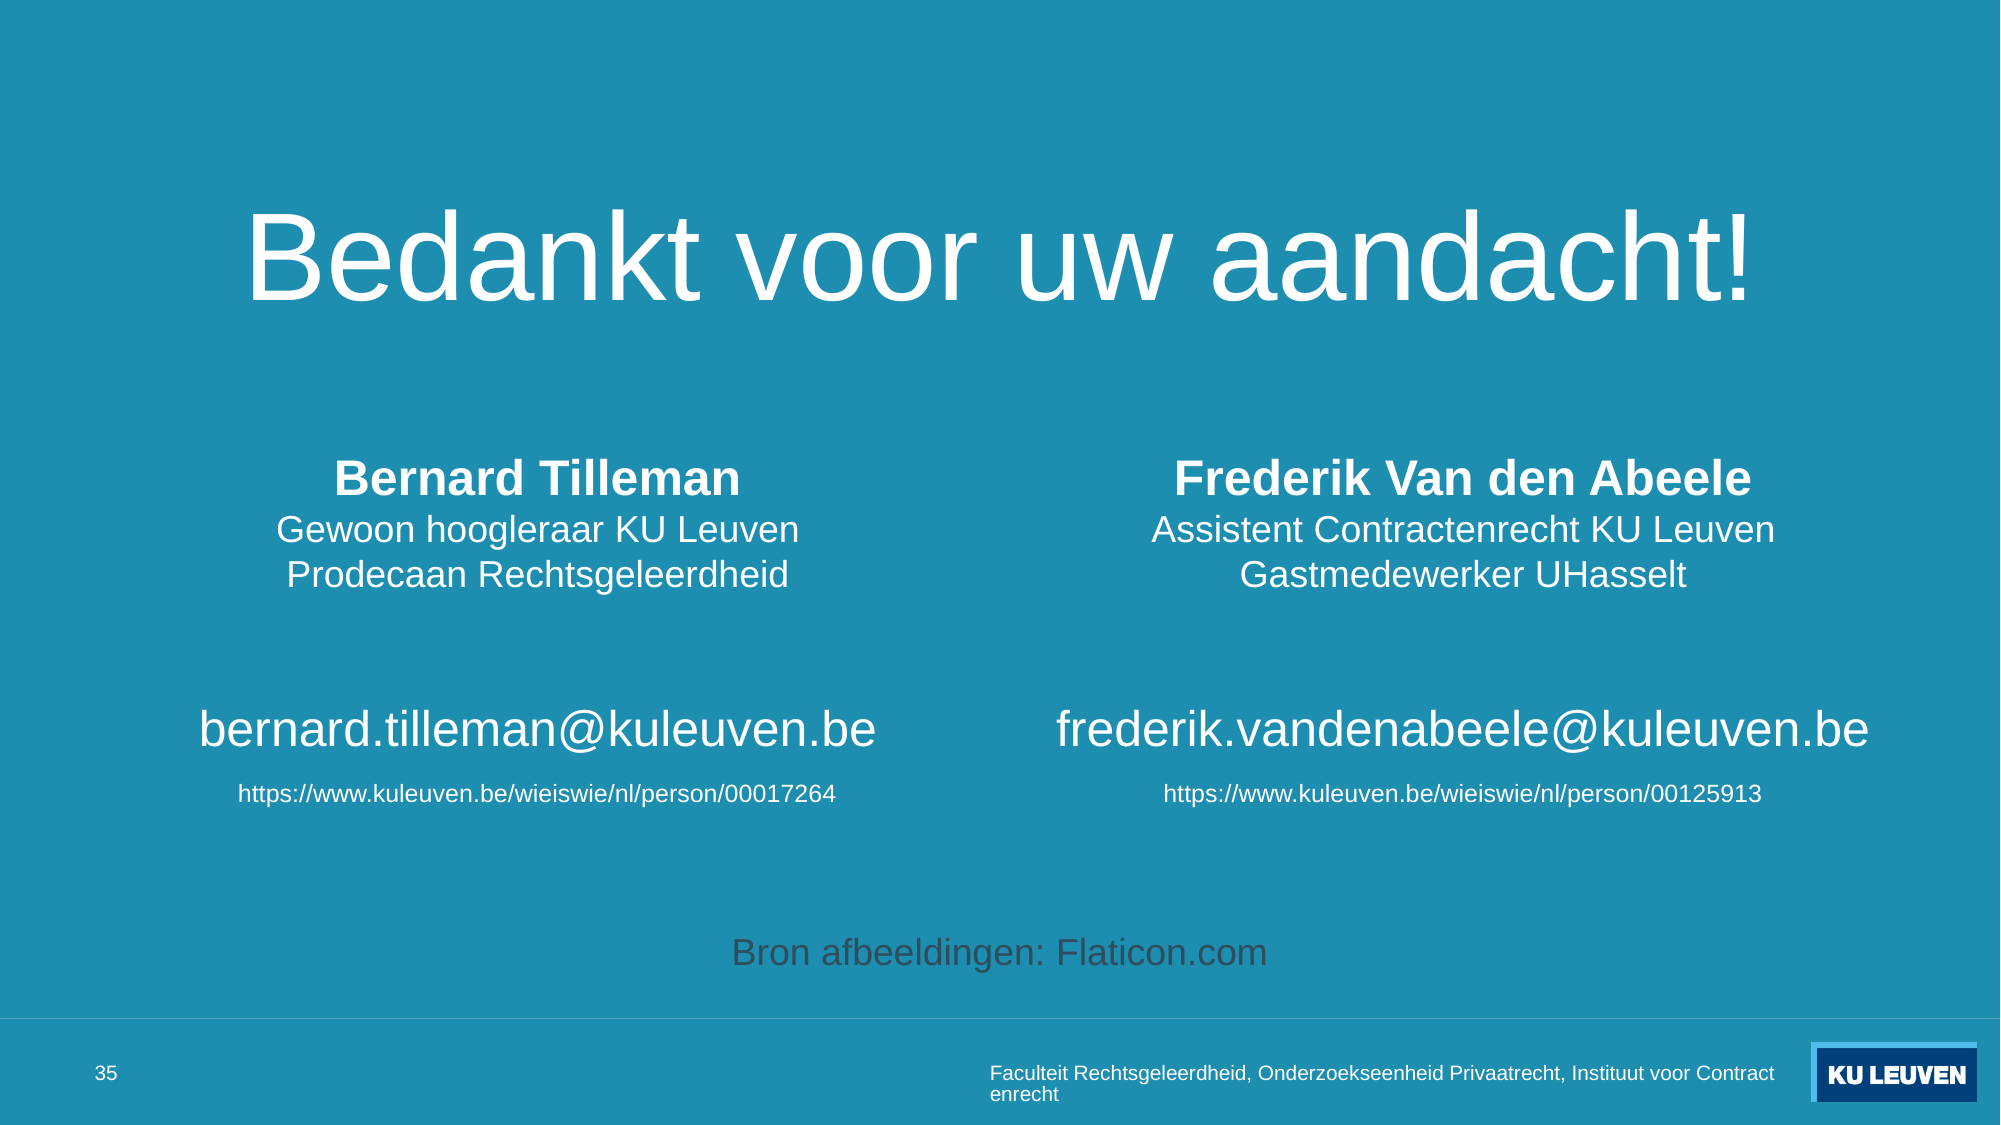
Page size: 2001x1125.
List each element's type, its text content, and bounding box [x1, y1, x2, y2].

text_box Bron afbeeldingen: Flaticon.com [0, 920, 2000, 981]
footer Faculteit Rechtsgeleerdheid, Onderzoekseenheid Privaatrecht, Instituut voor Contractenrecht [989, 1018, 1809, 1125]
text_box Bernard Tilleman Gewoon hoogleraar KU Leuven Prodecaan Rechtsgeleerdheid bernard.tilleman@kuleuven.be https://www.kuleuven.be/wieiswie/nl/person/00017264 [94, 437, 981, 856]
text_box Frederik Van den Abeele Assistent Contractenrecht KU Leuven Gastmedewerker UHasselt frederik.vandenabeele@kuleuven.be https://www.kuleuven.be/wieiswie/nl/person/00125913 [1020, 437, 1907, 856]
slide_number 35 [94, 1018, 201, 1125]
picture [1811, 1042, 1977, 1102]
title Bedankt voor uw aandacht! [95, 174, 1906, 377]
